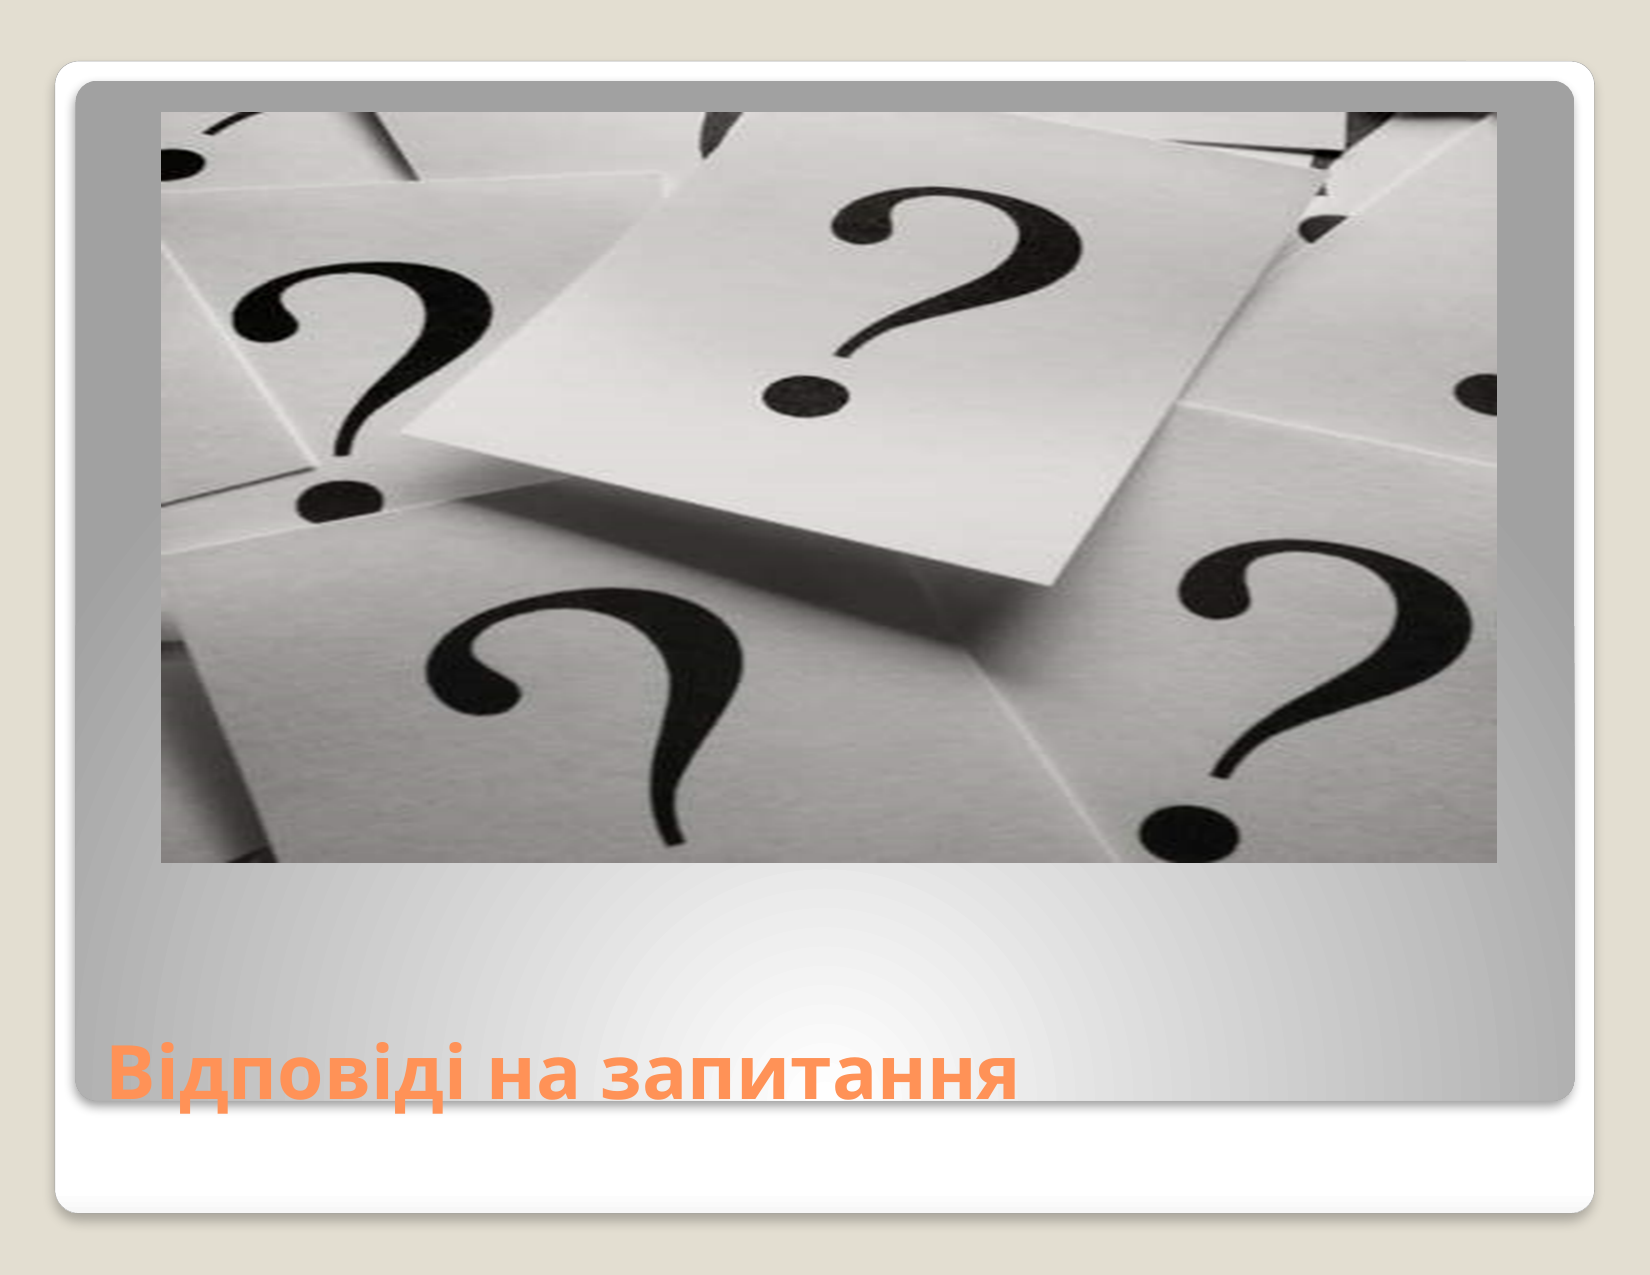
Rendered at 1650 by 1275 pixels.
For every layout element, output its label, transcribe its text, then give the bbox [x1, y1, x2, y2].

title Відповіді на запитання [90, 926, 1568, 1122]
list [161, 112, 1497, 864]
